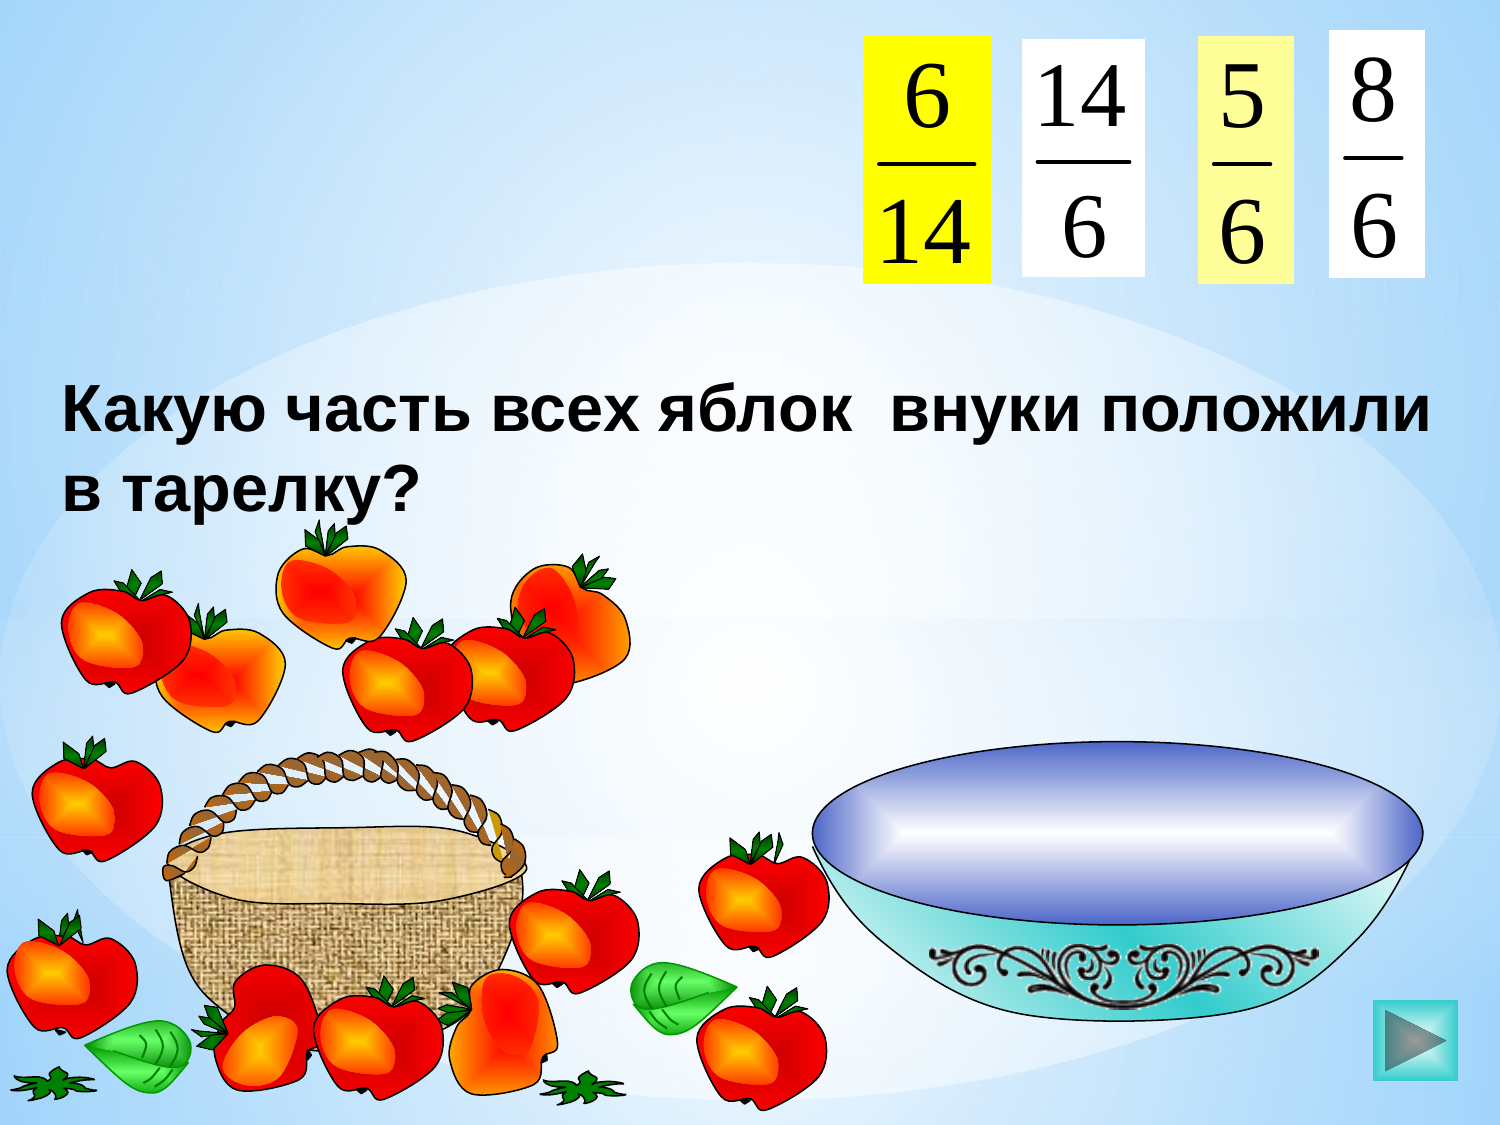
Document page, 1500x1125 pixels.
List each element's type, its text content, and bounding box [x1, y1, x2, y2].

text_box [812, 741, 1424, 1026]
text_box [1197, 36, 1294, 285]
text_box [1021, 38, 1146, 278]
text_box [83, 1014, 193, 1092]
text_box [429, 965, 563, 1099]
text_box [216, 1061, 306, 1092]
text_box [566, 1071, 627, 1104]
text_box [161, 755, 530, 1053]
text_box [1372, 999, 1459, 1082]
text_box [629, 956, 738, 1033]
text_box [31, 735, 155, 866]
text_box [698, 831, 832, 962]
text_box Какую часть всех яблок внуки положили в тарелку? [46, 357, 1474, 532]
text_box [862, 36, 992, 285]
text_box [1328, 29, 1426, 279]
text_box [222, 1061, 289, 1086]
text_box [6, 913, 140, 1043]
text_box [60, 519, 638, 746]
text_box [10, 1066, 78, 1101]
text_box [695, 986, 829, 1114]
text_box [312, 976, 446, 1104]
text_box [508, 870, 642, 998]
